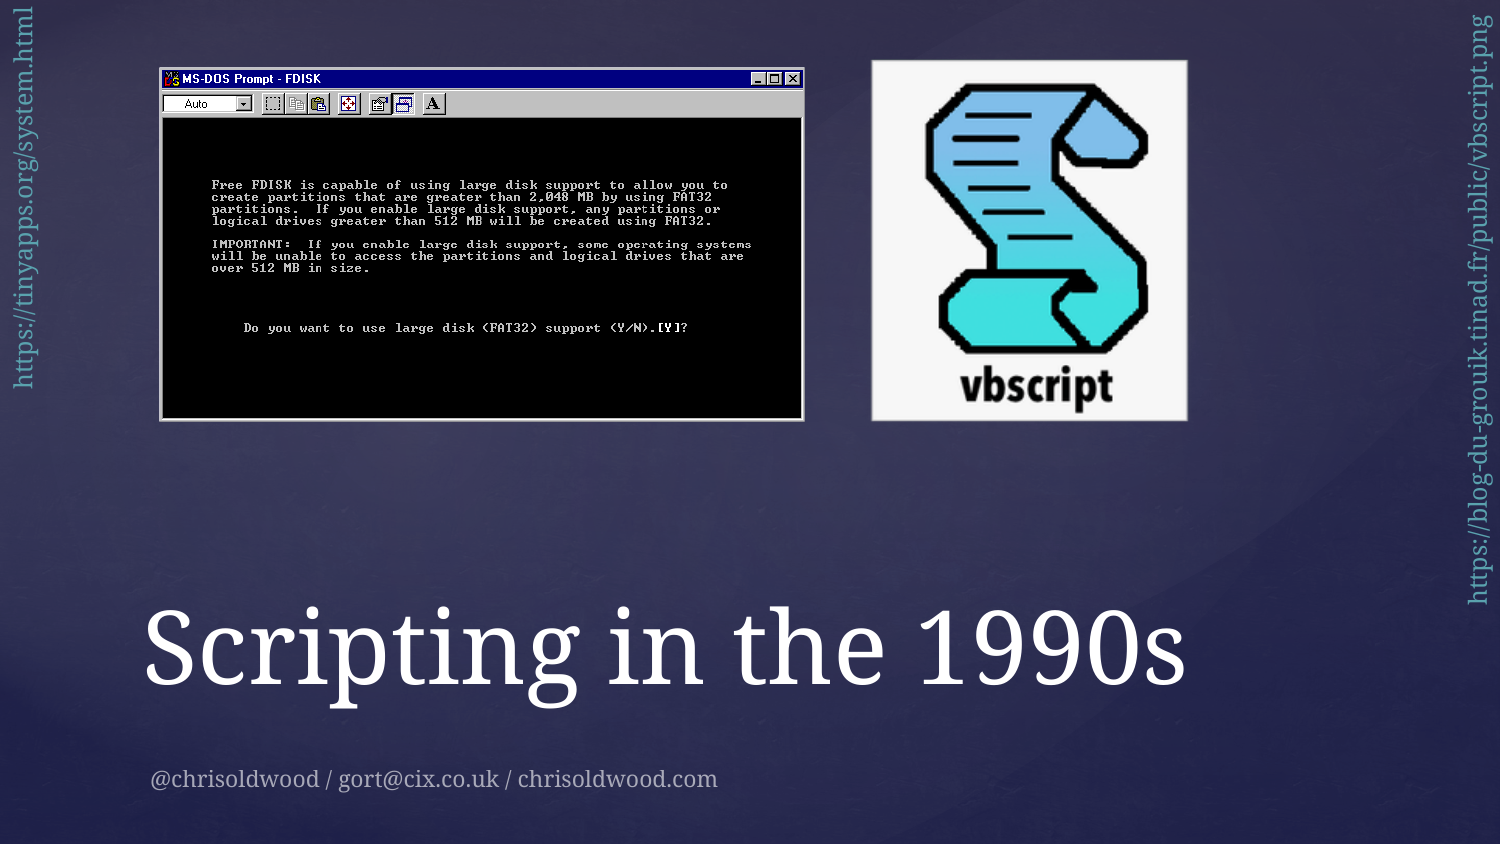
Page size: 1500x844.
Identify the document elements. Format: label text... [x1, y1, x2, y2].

picture [158, 66, 806, 423]
footer @chrisoldwood / gort@cix.co.uk / chrisoldwood.com [135, 757, 885, 803]
text_box https://tinyapps.org/system.html [0, 0, 45, 405]
title Scripting in the 1990s [127, 600, 1365, 713]
text_box https://blog-du-grouik.tinad.fr/public/vbscript.png [1454, 0, 1500, 662]
picture [832, 43, 1229, 441]
